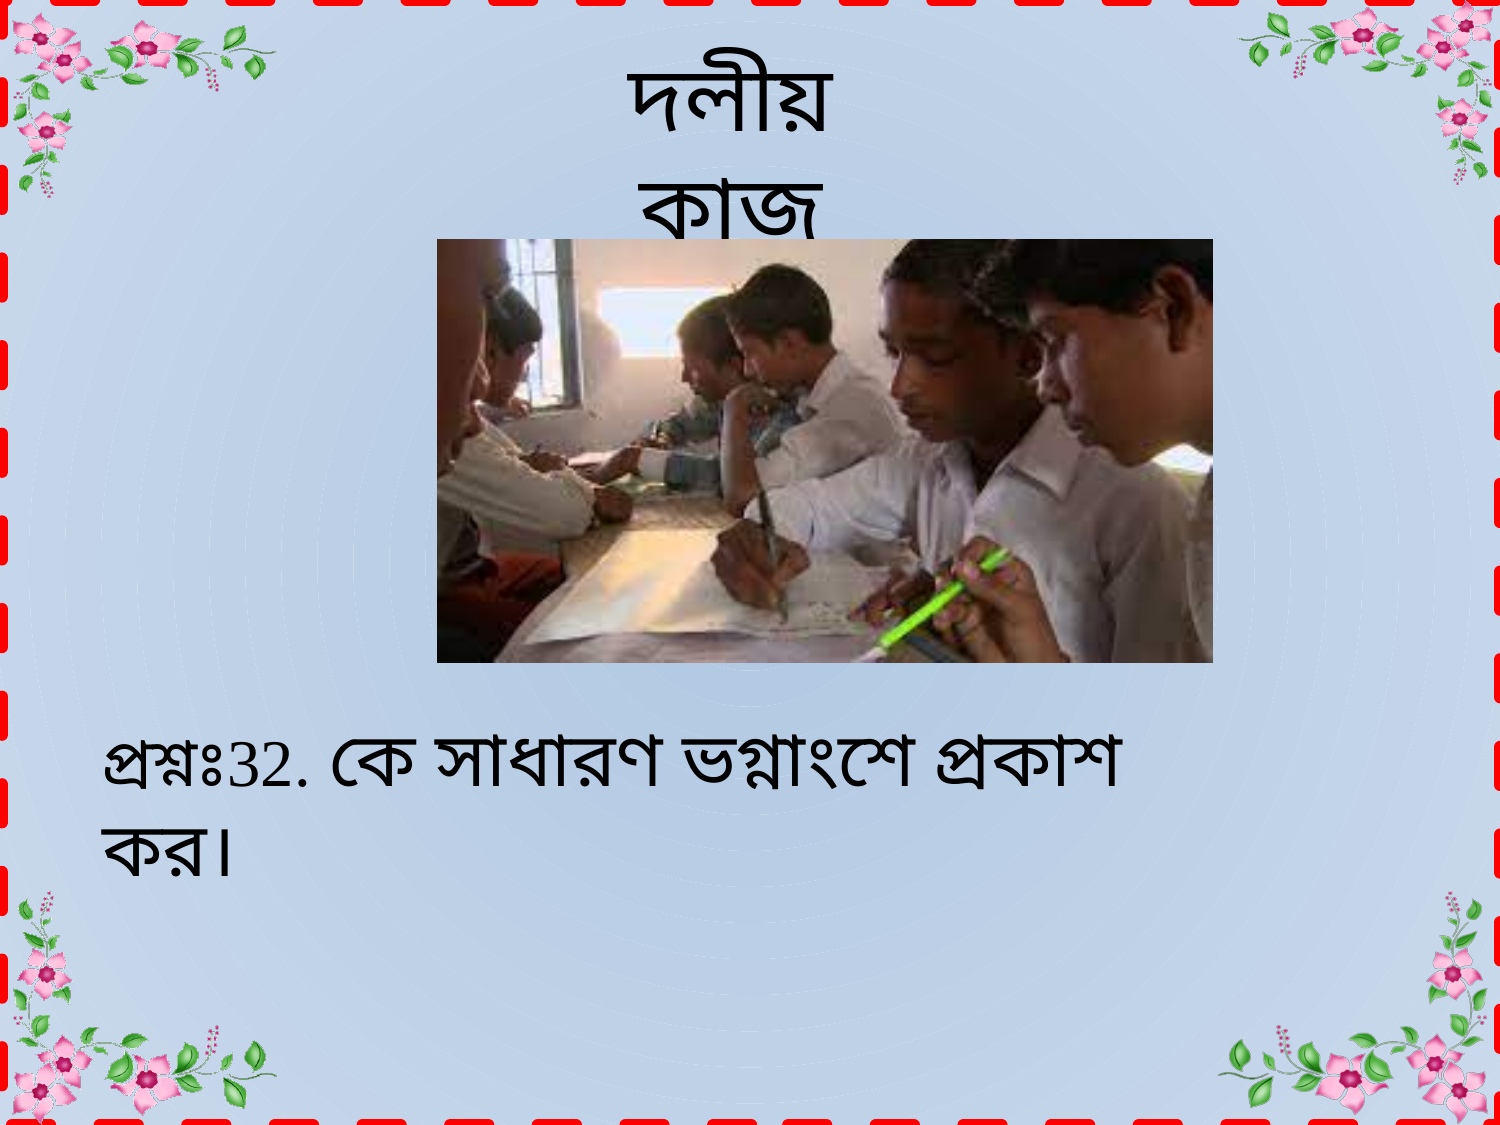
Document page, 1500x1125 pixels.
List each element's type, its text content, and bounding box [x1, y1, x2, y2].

picture [12, 891, 277, 1125]
text_box দলীয় কাজ [510, 79, 952, 221]
picture [1237, 0, 1493, 185]
picture [437, 239, 1213, 663]
picture [12, 12, 277, 198]
picture [1218, 892, 1487, 1124]
